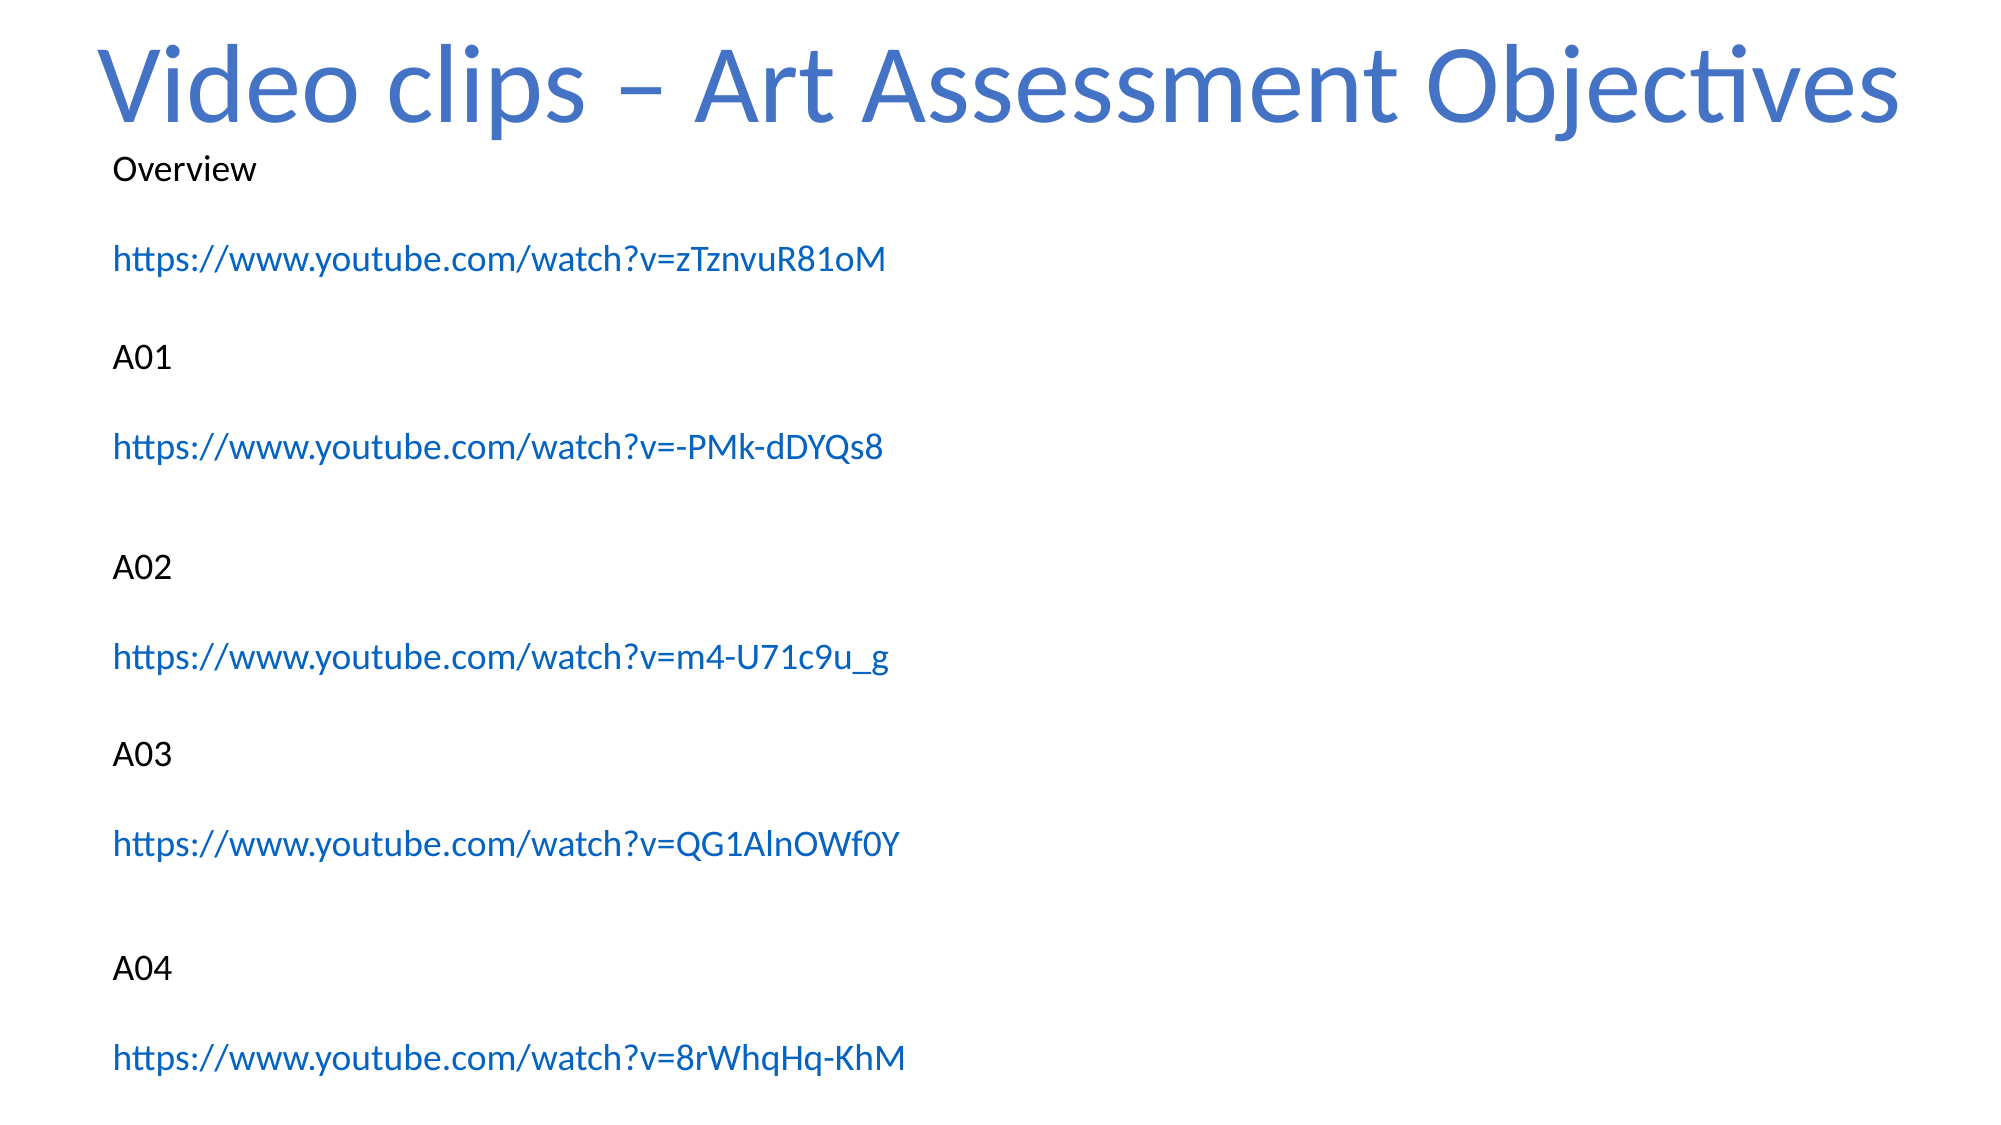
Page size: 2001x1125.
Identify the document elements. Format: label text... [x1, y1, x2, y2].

text_box A02 https://www.youtube.com/watch?v=m4-U71c9u_g [97, 534, 1098, 685]
text_box Video clips – Art Assessment Objectives [81, 2, 1918, 153]
text_box Overview https://www.youtube.com/watch?v=zTznvuR81oM [97, 153, 1098, 325]
text_box A03 https://www.youtube.com/watch?v=QG1AlnOWf0Y [97, 721, 1098, 872]
text_box A01 https://www.youtube.com/watch?v=-PMk-dDYQs8 [97, 325, 1098, 475]
text_box A04 https://www.youtube.com/watch?v=8rWhqHq-KhM [97, 935, 1098, 1085]
